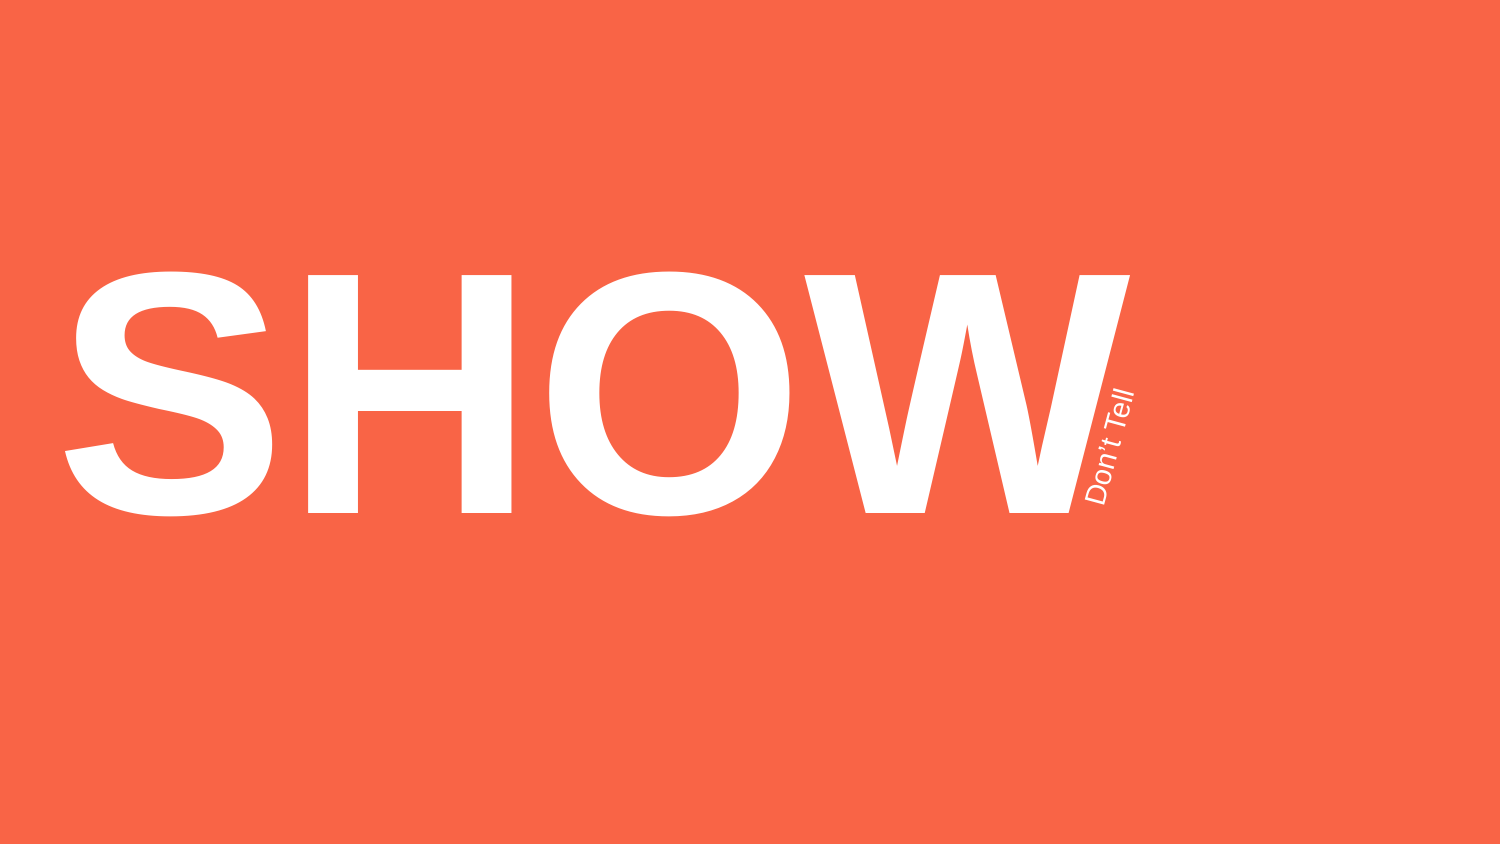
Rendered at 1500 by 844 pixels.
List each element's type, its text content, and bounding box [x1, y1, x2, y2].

text_box Don’t Tell [1064, 368, 1152, 526]
title SHOW [46, 145, 1500, 683]
